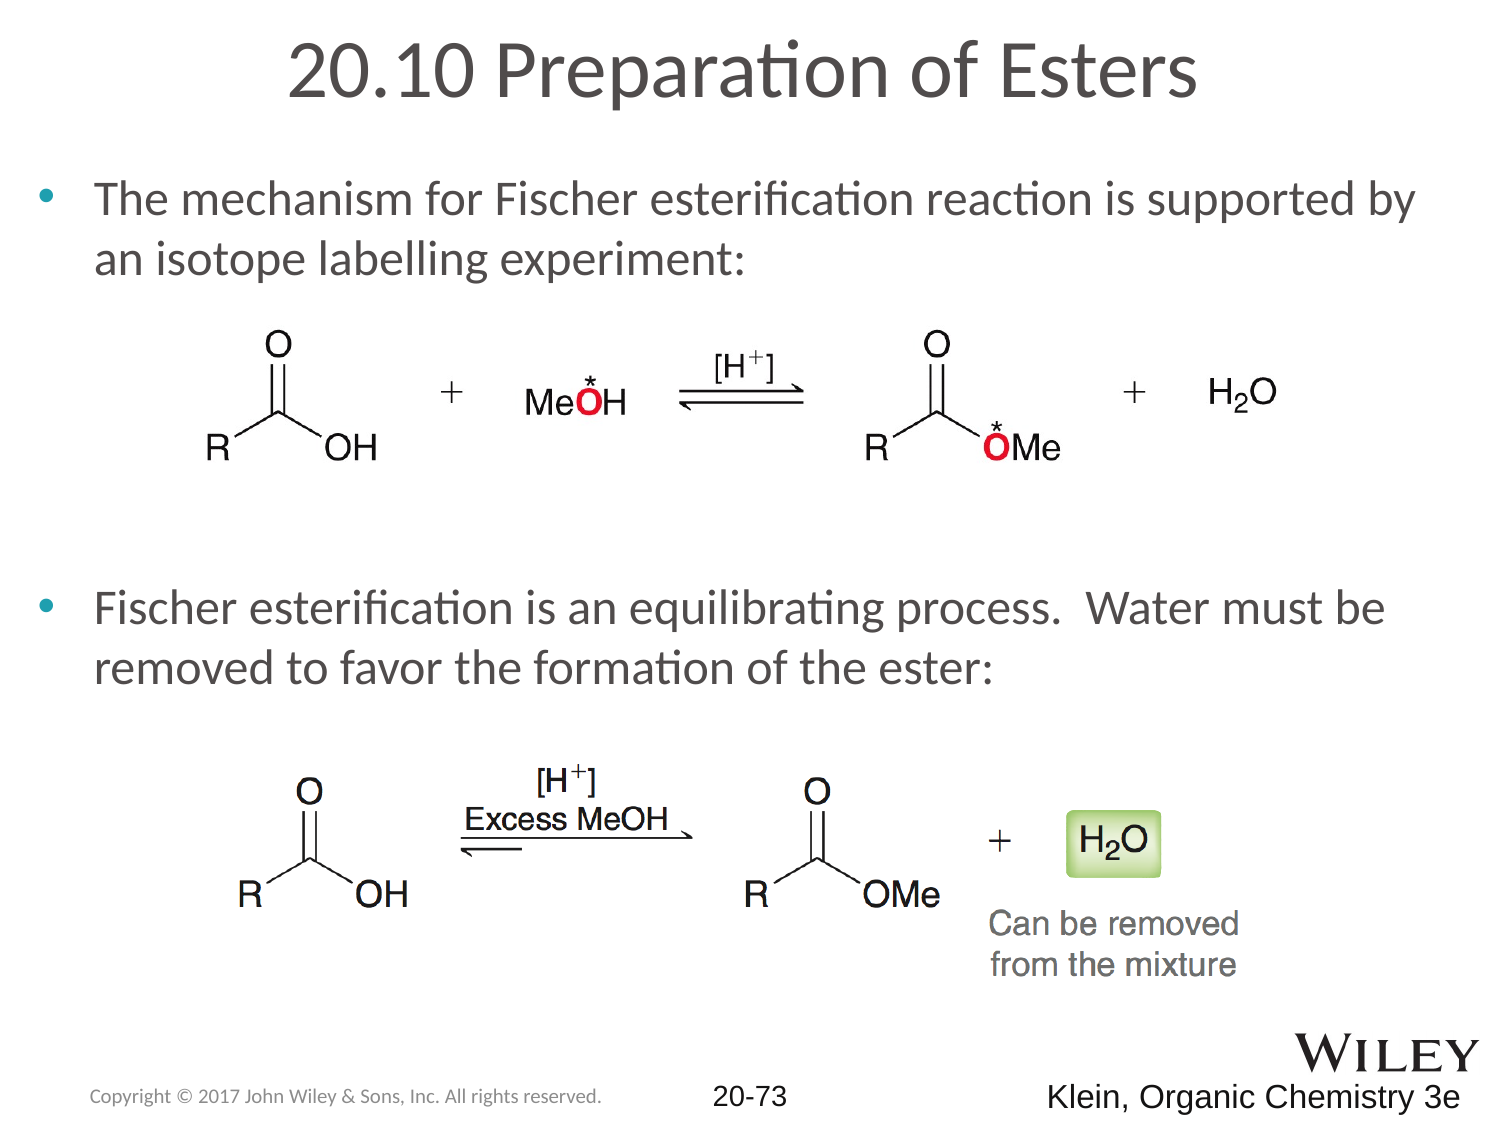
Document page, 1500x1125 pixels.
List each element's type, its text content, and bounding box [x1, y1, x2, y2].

footer Klein, Organic Chemistry 3e [1010, 1065, 1486, 1125]
title 20.10 Preparation of Esters [19, 0, 1467, 130]
slide_number Copyright © 2017 John Wiley & Sons, Inc. All rights reserved. [75, 1065, 618, 1125]
list The mechanism for Fischer esterification reaction is supported by an isotope labelling experiment: Fischer esterification is an equilibrating process. Water must be removed to favor the formation of the ester: [22, 157, 1445, 1004]
slide_number 20-73 [618, 1065, 882, 1125]
picture [204, 325, 1277, 468]
picture [207, 752, 1260, 1004]
picture [1292, 1031, 1480, 1065]
